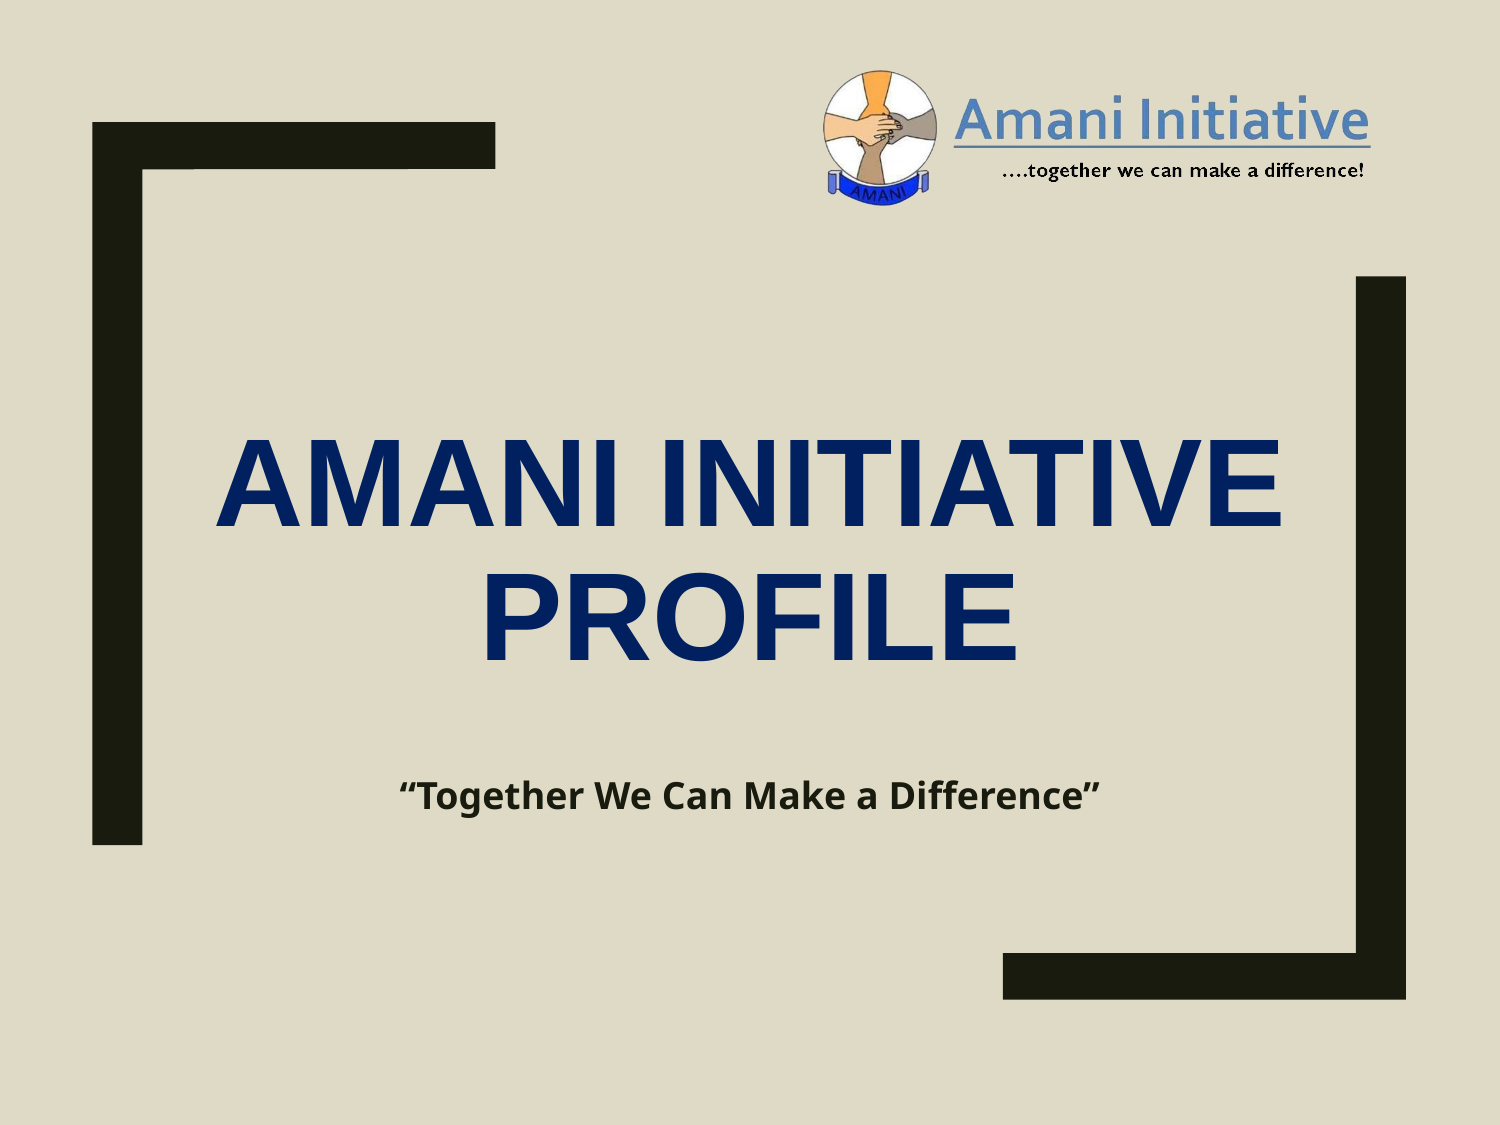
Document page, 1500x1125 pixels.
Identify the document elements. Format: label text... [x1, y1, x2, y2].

picture [822, 64, 1377, 210]
title Amani initiative profile [151, 523, 1349, 695]
subtitle “Together We Can Make a Difference” [329, 758, 1171, 937]
